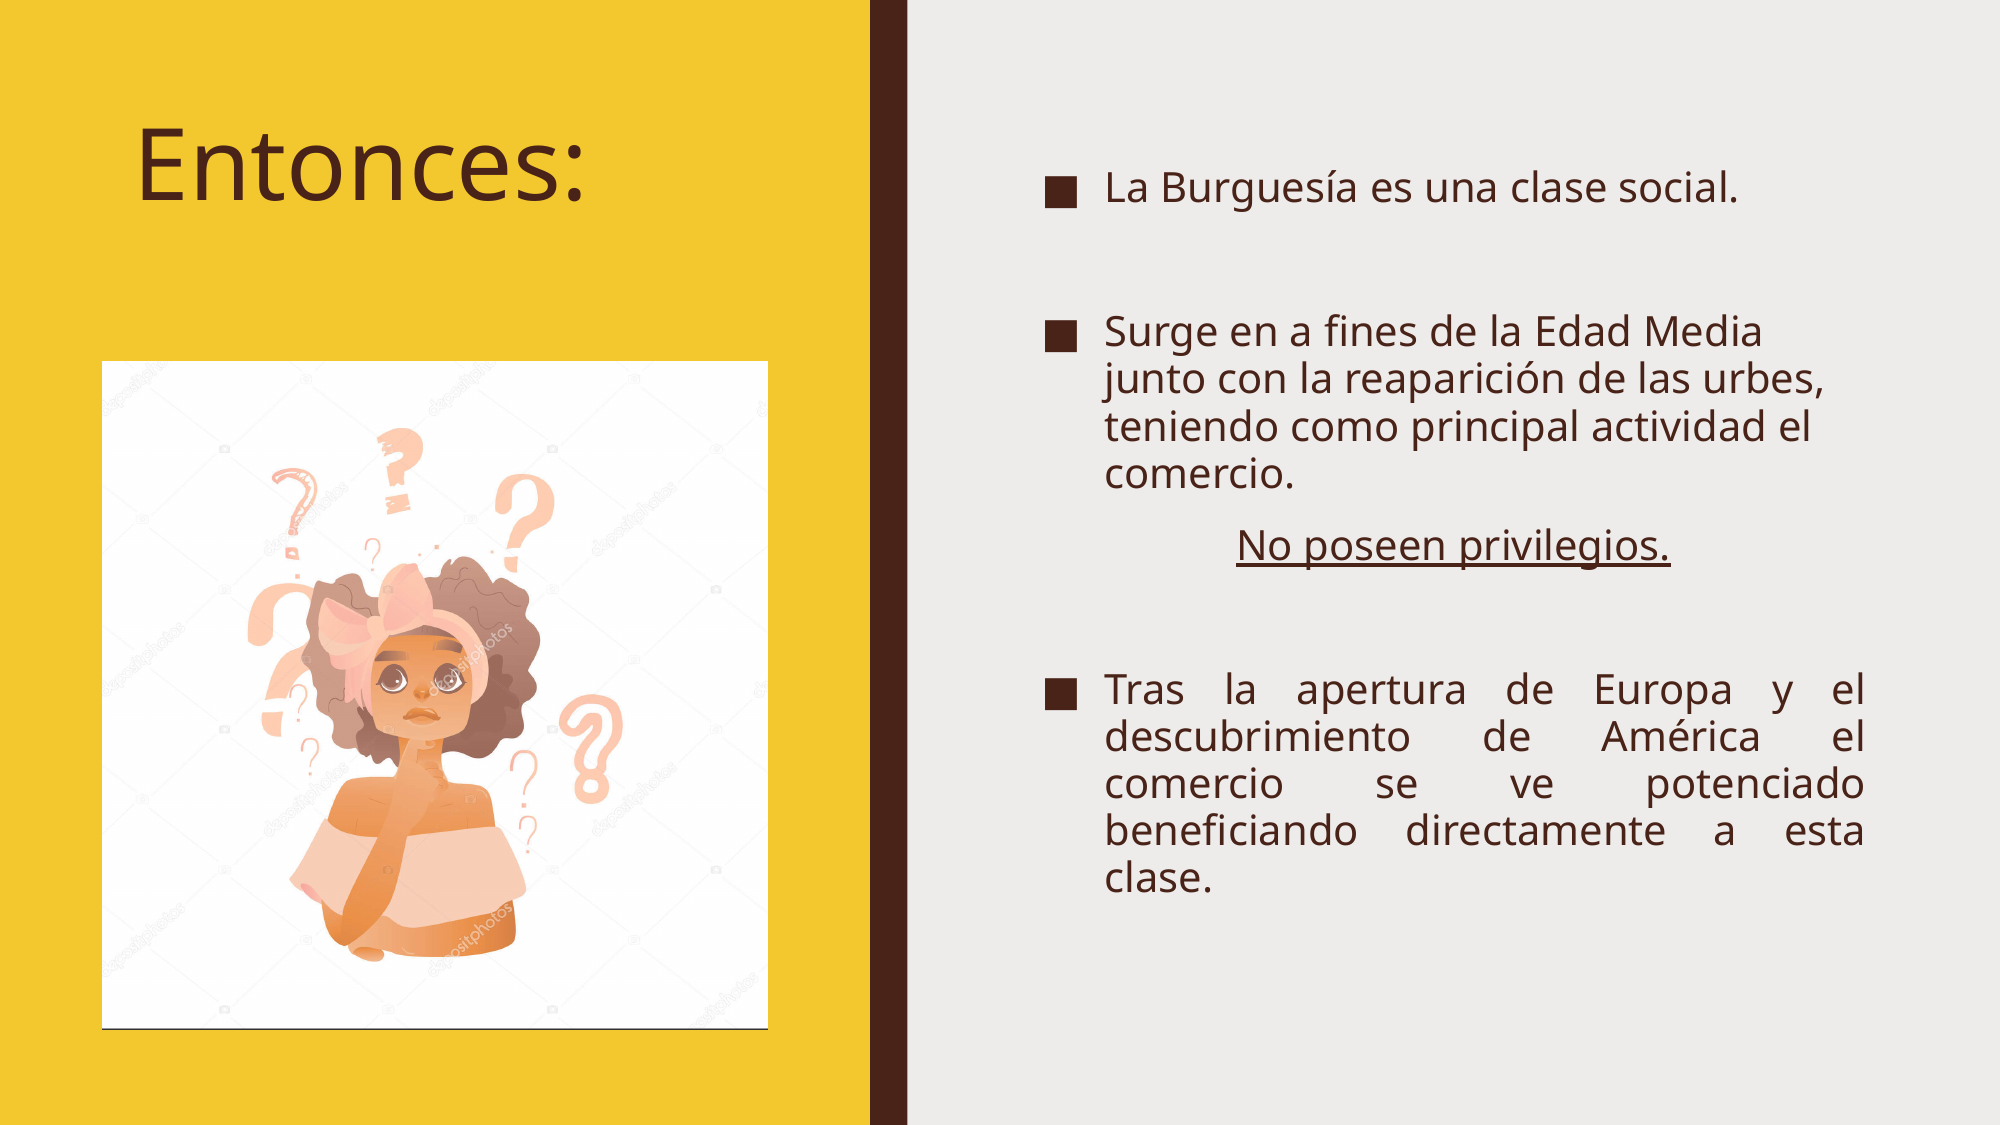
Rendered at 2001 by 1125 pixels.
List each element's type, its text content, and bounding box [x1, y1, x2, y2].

title Entonces: [118, 112, 752, 361]
list La Burguesía es una clase social. Surge en a fines de la Edad Media junto con la reaparición de las urbes, teniendo como principal actividad el comercio. No poseen privilegios. Tras la apertura de Europa y el descubrimiento de América el comercio se ve potenciado beneficiando directamente a esta clase. [1026, 157, 1882, 1007]
picture [101, 361, 768, 1030]
